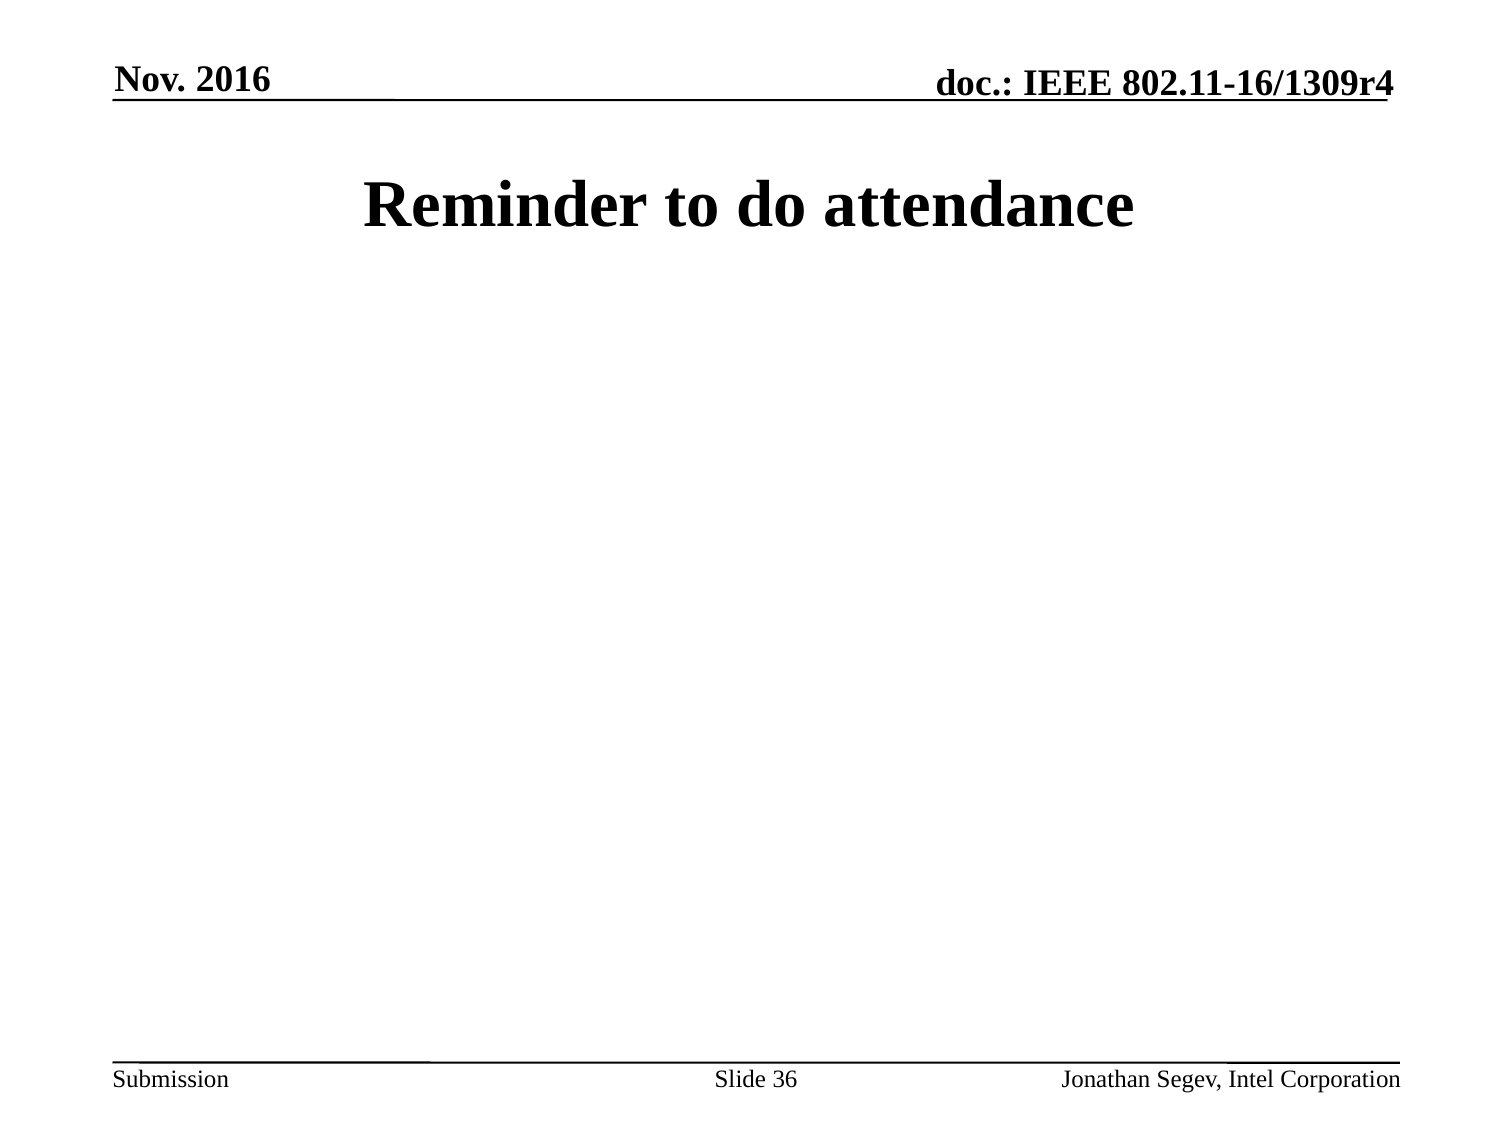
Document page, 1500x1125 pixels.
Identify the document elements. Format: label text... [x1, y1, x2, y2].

footer Jonathan Segev, Intel Corporation [878, 1061, 1402, 1093]
slide_number Slide 36 [712, 1061, 800, 1123]
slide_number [114, 54, 423, 100]
title Reminder to do attendance [112, 112, 1388, 288]
